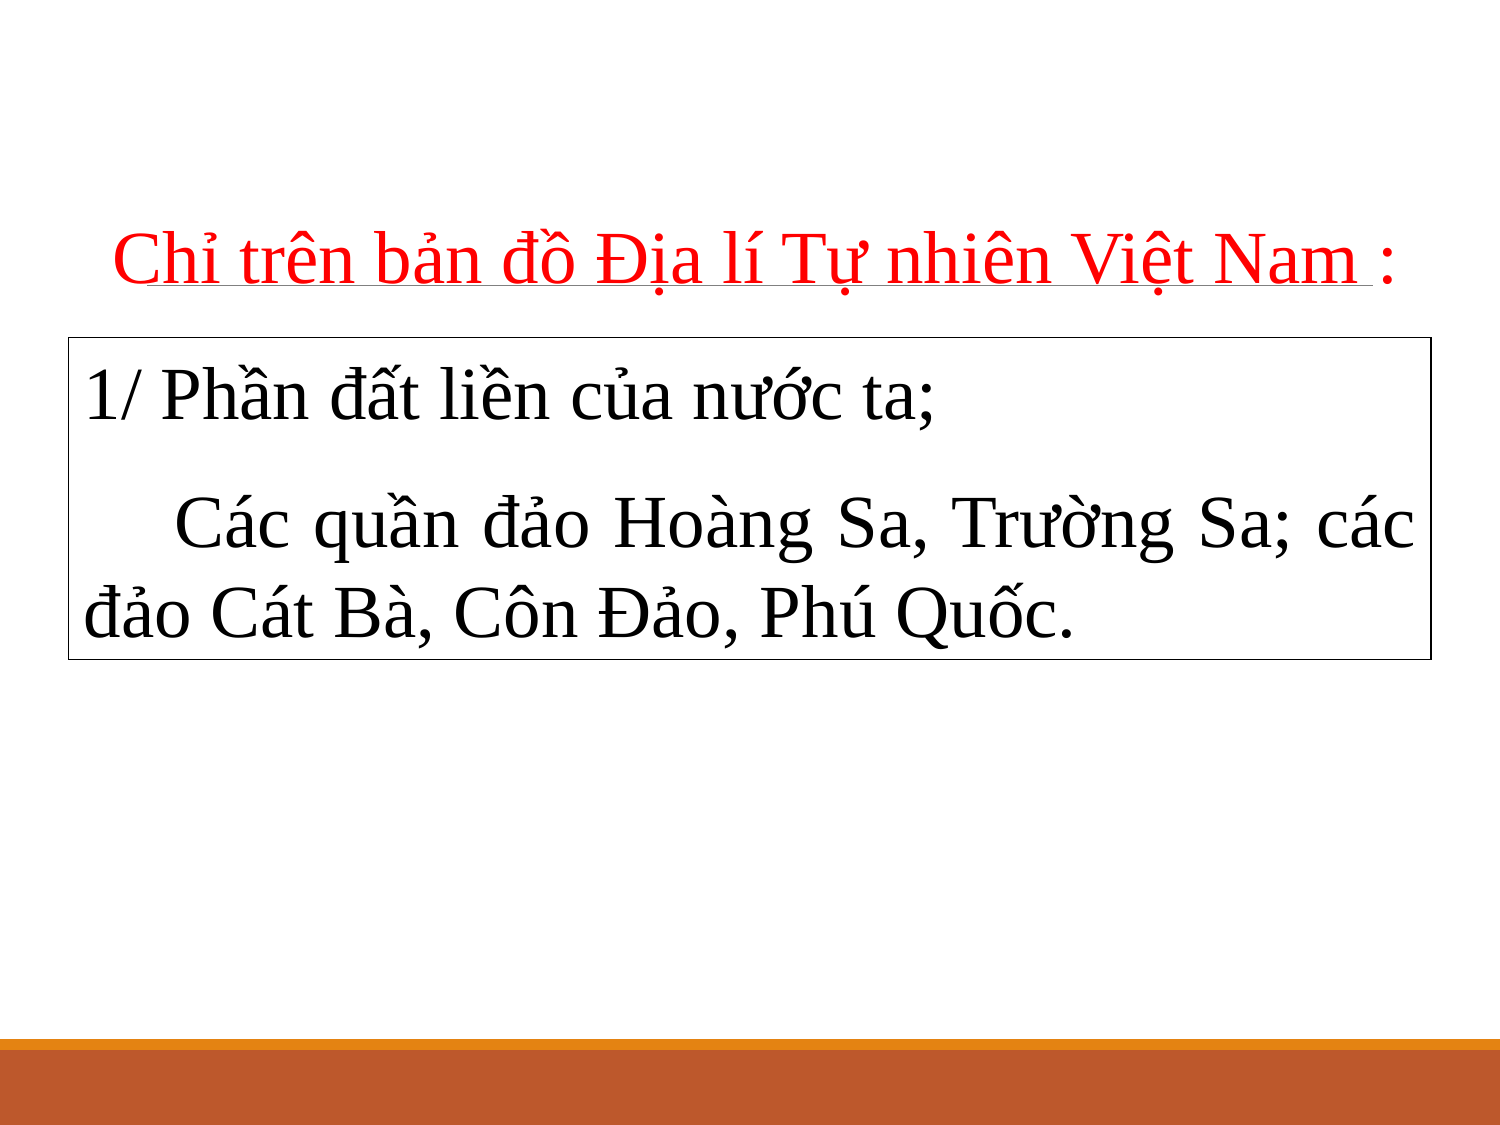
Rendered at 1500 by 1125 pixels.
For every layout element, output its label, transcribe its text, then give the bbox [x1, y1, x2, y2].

text_box 1/ Phần đất liền của nước ta; Các quần đảo Hoàng Sa, Trường Sa; các đảo Cát Bà, Côn Đảo, Phú Quốc. [68, 337, 1432, 660]
text_box Chỉ trên bản đồ Địa lí Tự nhiên Việt Nam : [74, 200, 1438, 306]
